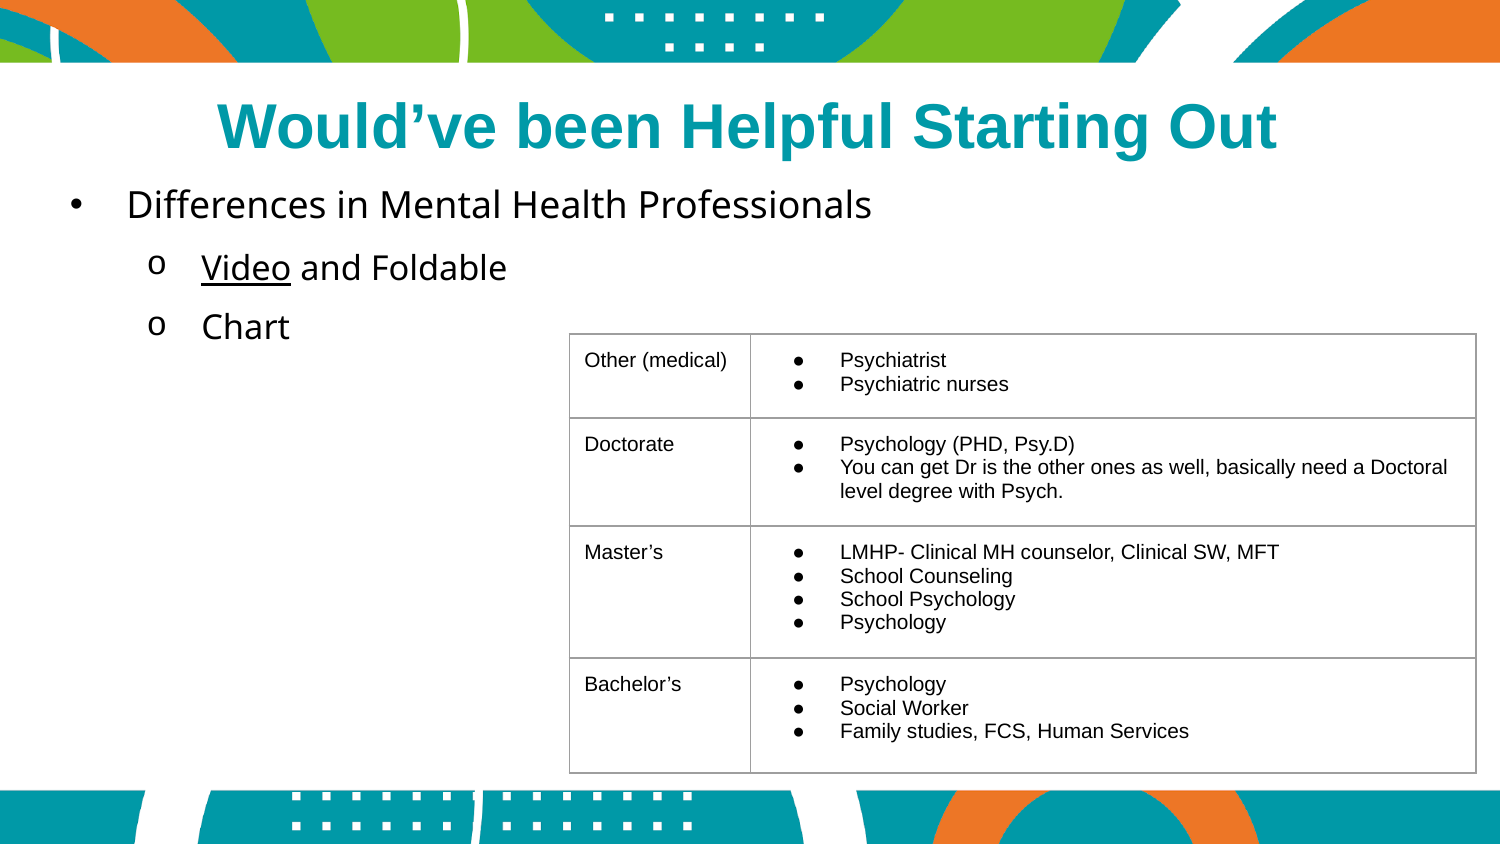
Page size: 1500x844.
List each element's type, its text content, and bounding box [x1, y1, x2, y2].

table_cell Master’s [570, 527, 750, 657]
table_cell LMHP- Clinical MH counselor, Clinical SW, MFT School Counseling School Psychology Psychology [751, 527, 1475, 657]
table_cell Psychology (PHD, Psy.D) You can get Dr is the other ones as well, basically need a Doctoral level degree with Psych. [751, 419, 1475, 525]
table_header Other (medical) [570, 335, 750, 417]
list Differences in Mental Health Professionals Video and Foldable Chart [36, 178, 983, 380]
title Would’ve been Helpful Starting Out [36, 86, 1461, 170]
table_cell Psychology Social Worker Family studies, FCS, Human Services [751, 659, 1475, 772]
table_cell Bachelor’s [570, 659, 750, 772]
picture [0, 0, 1500, 844]
table_header Psychiatrist Psychiatric nurses [751, 335, 1475, 417]
table_cell Doctorate [570, 419, 750, 525]
